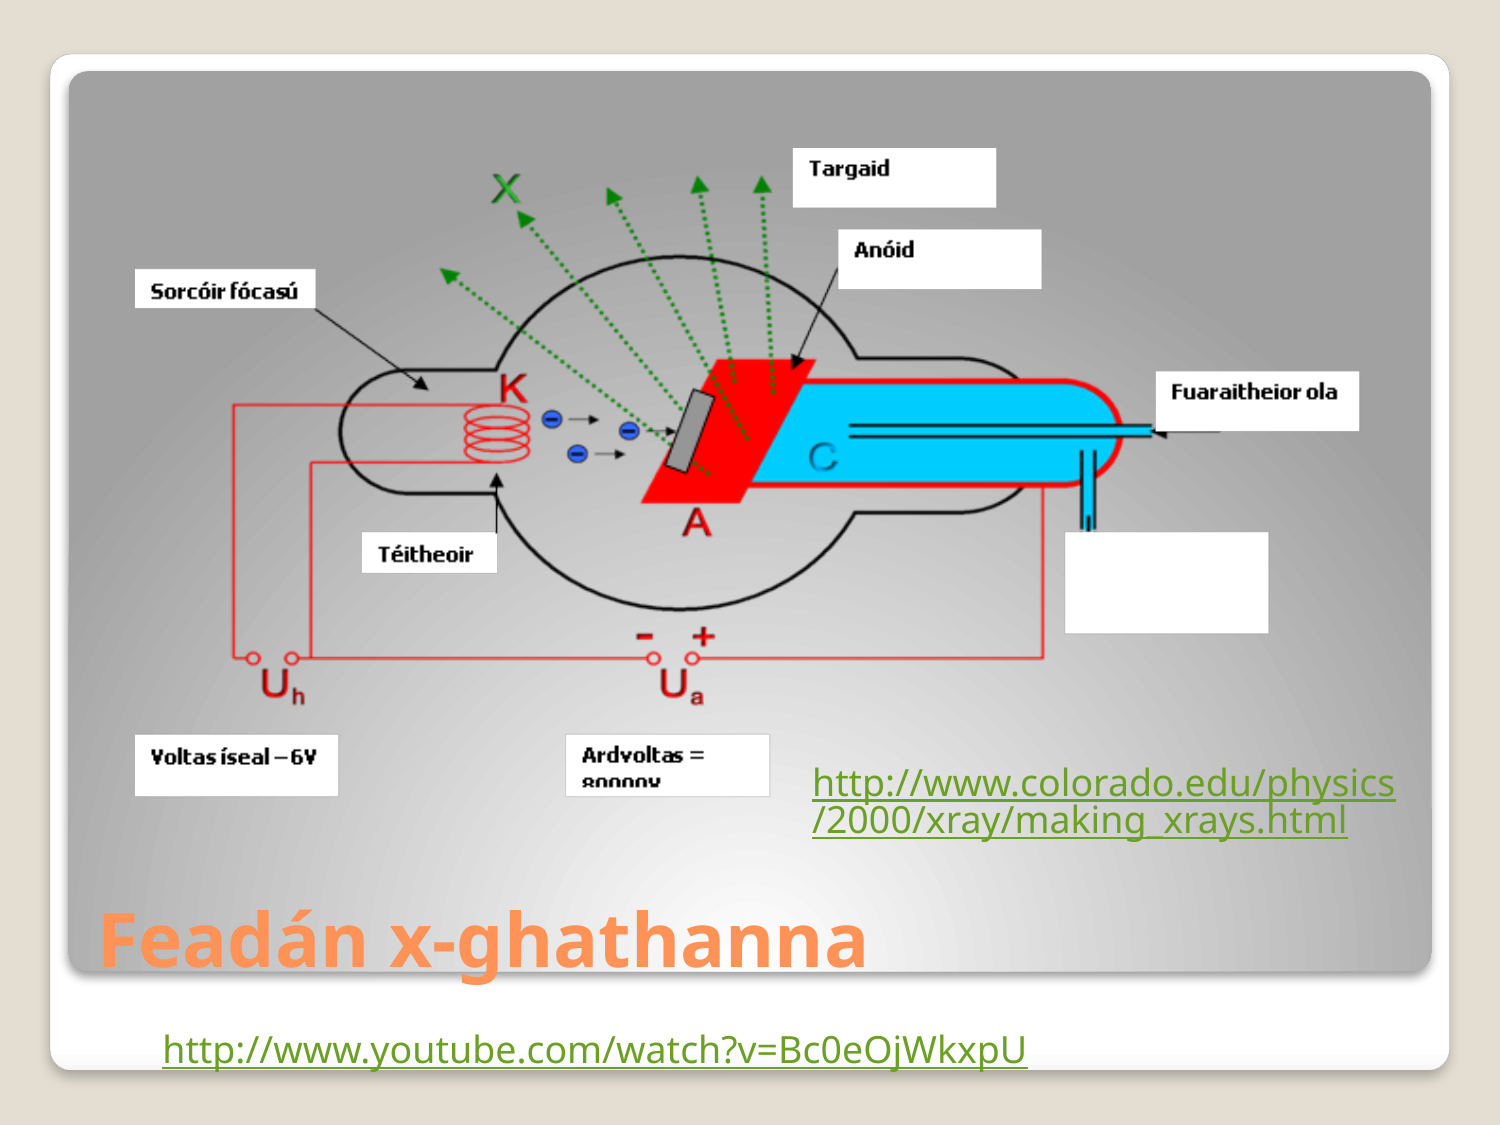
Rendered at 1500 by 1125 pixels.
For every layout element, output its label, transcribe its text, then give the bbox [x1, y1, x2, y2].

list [135, 148, 1362, 799]
text_box http://www.youtube.com/watch?v=Bc0eOjWkxpU [147, 1018, 1323, 1085]
text_box http://www.colorado.edu/physics/2000/xray/making_xrays.html [797, 751, 1412, 818]
title Feadán x-ghathanna [82, 817, 1425, 990]
